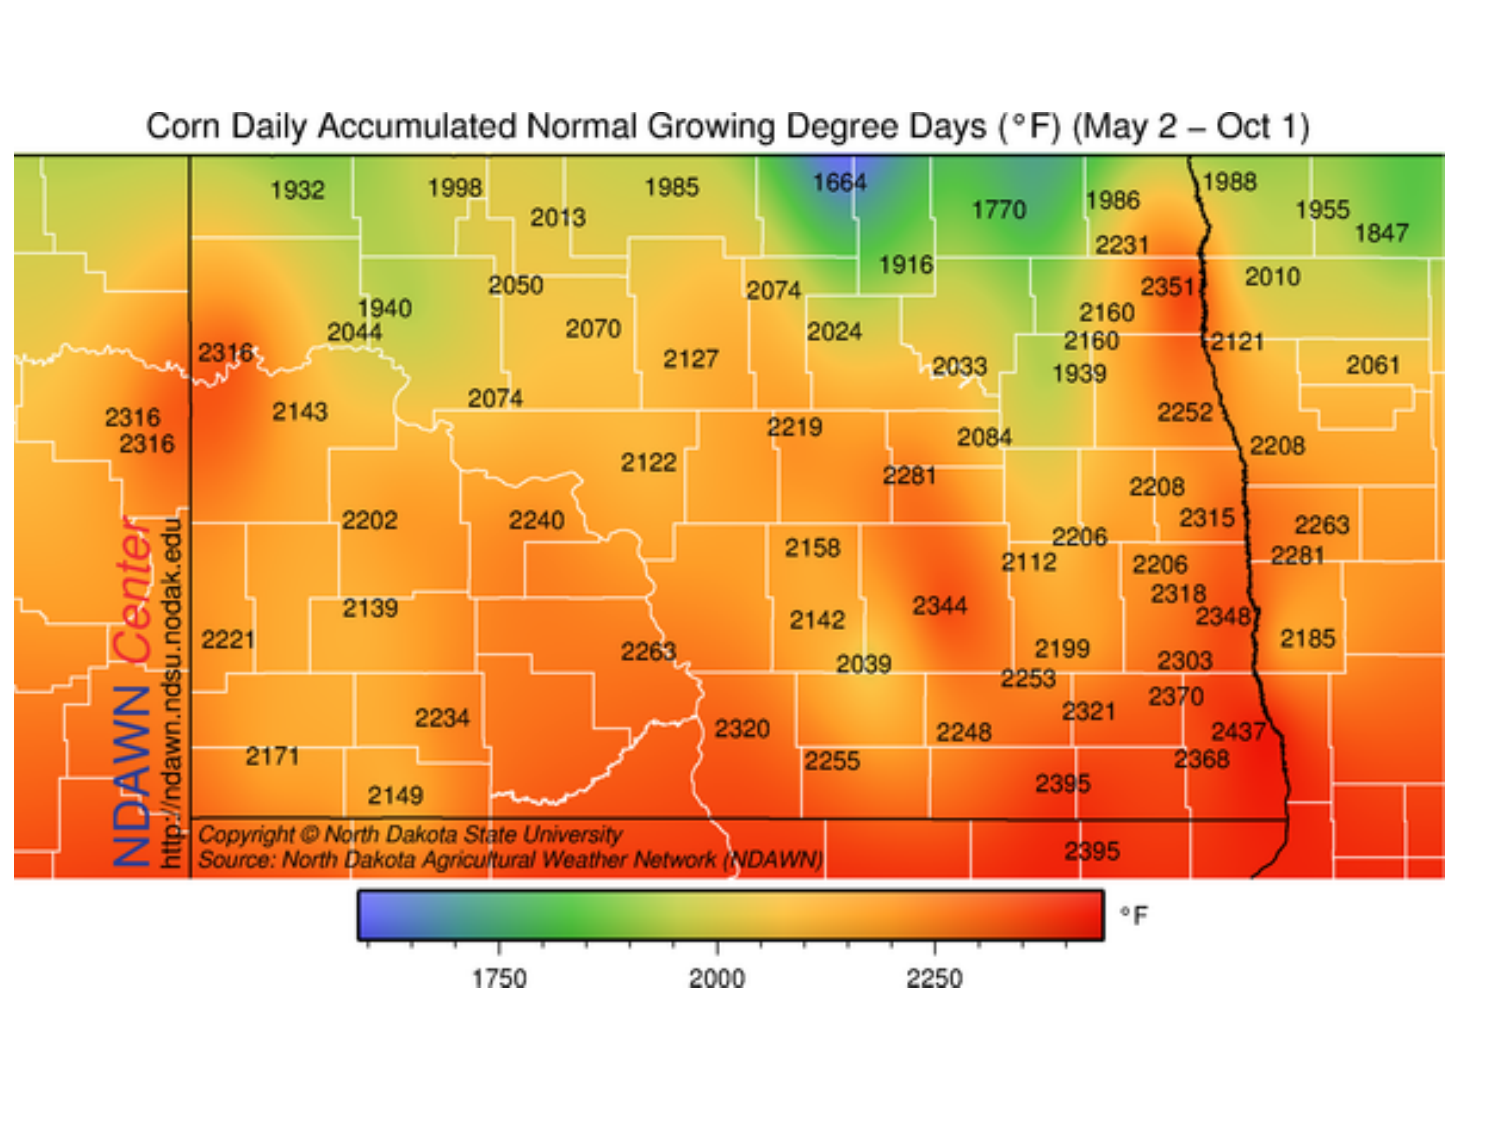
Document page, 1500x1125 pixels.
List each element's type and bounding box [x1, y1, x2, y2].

picture [14, 112, 1445, 988]
